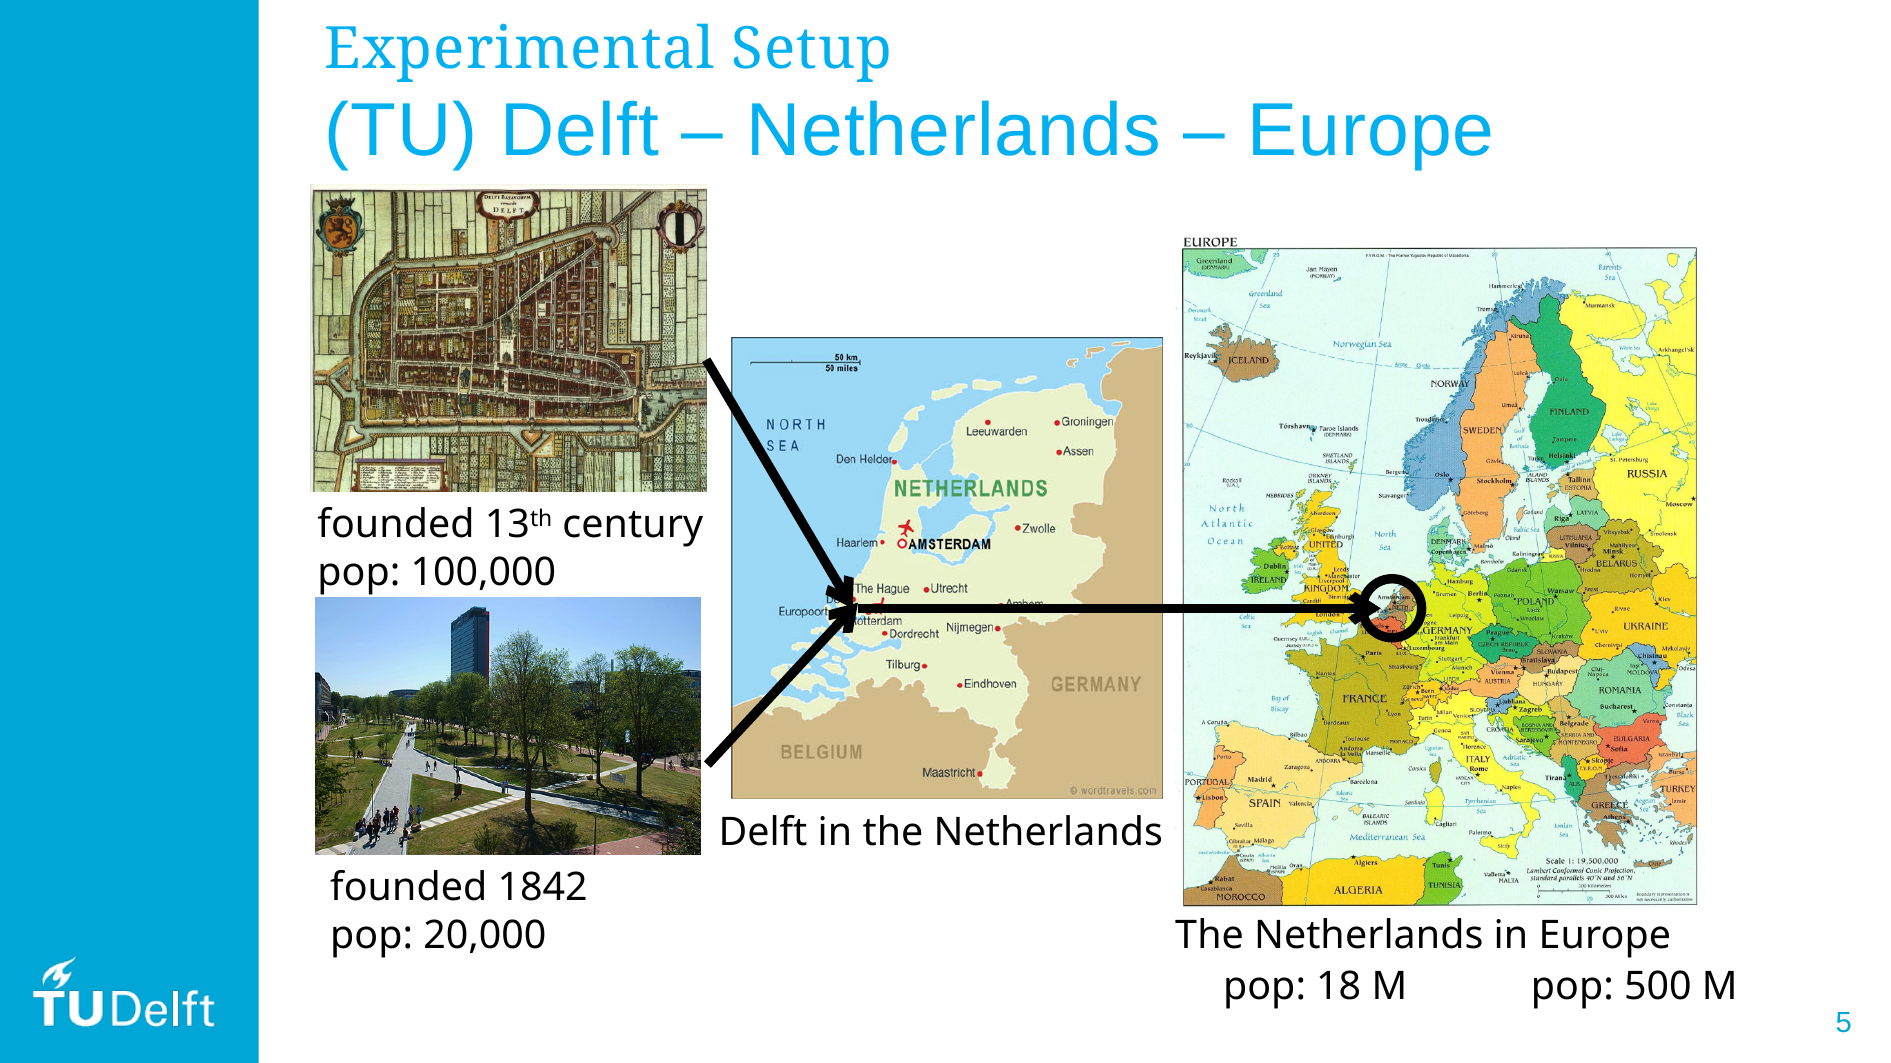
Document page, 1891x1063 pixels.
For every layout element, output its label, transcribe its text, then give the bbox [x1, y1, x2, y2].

picture [309, 184, 707, 492]
text_box pop: 18 M [1208, 964, 1516, 1062]
picture [731, 609, 1164, 799]
text_box The Netherlands in Europe [1160, 901, 1687, 964]
picture [1173, 231, 1707, 917]
text_box pop: 500 M [1516, 952, 1824, 1062]
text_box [705, 359, 853, 603]
text_box founded 1842 pop: 20,000 [315, 866, 603, 964]
text_box Delft in the Netherlands [705, 798, 1168, 861]
text_box founded 13th century pop: 100,000 [302, 491, 700, 601]
title Experimental Setup (TU) Delft – Netherlands – Europe [310, 3, 1834, 101]
picture [731, 337, 1164, 608]
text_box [707, 602, 859, 765]
picture [315, 597, 701, 855]
